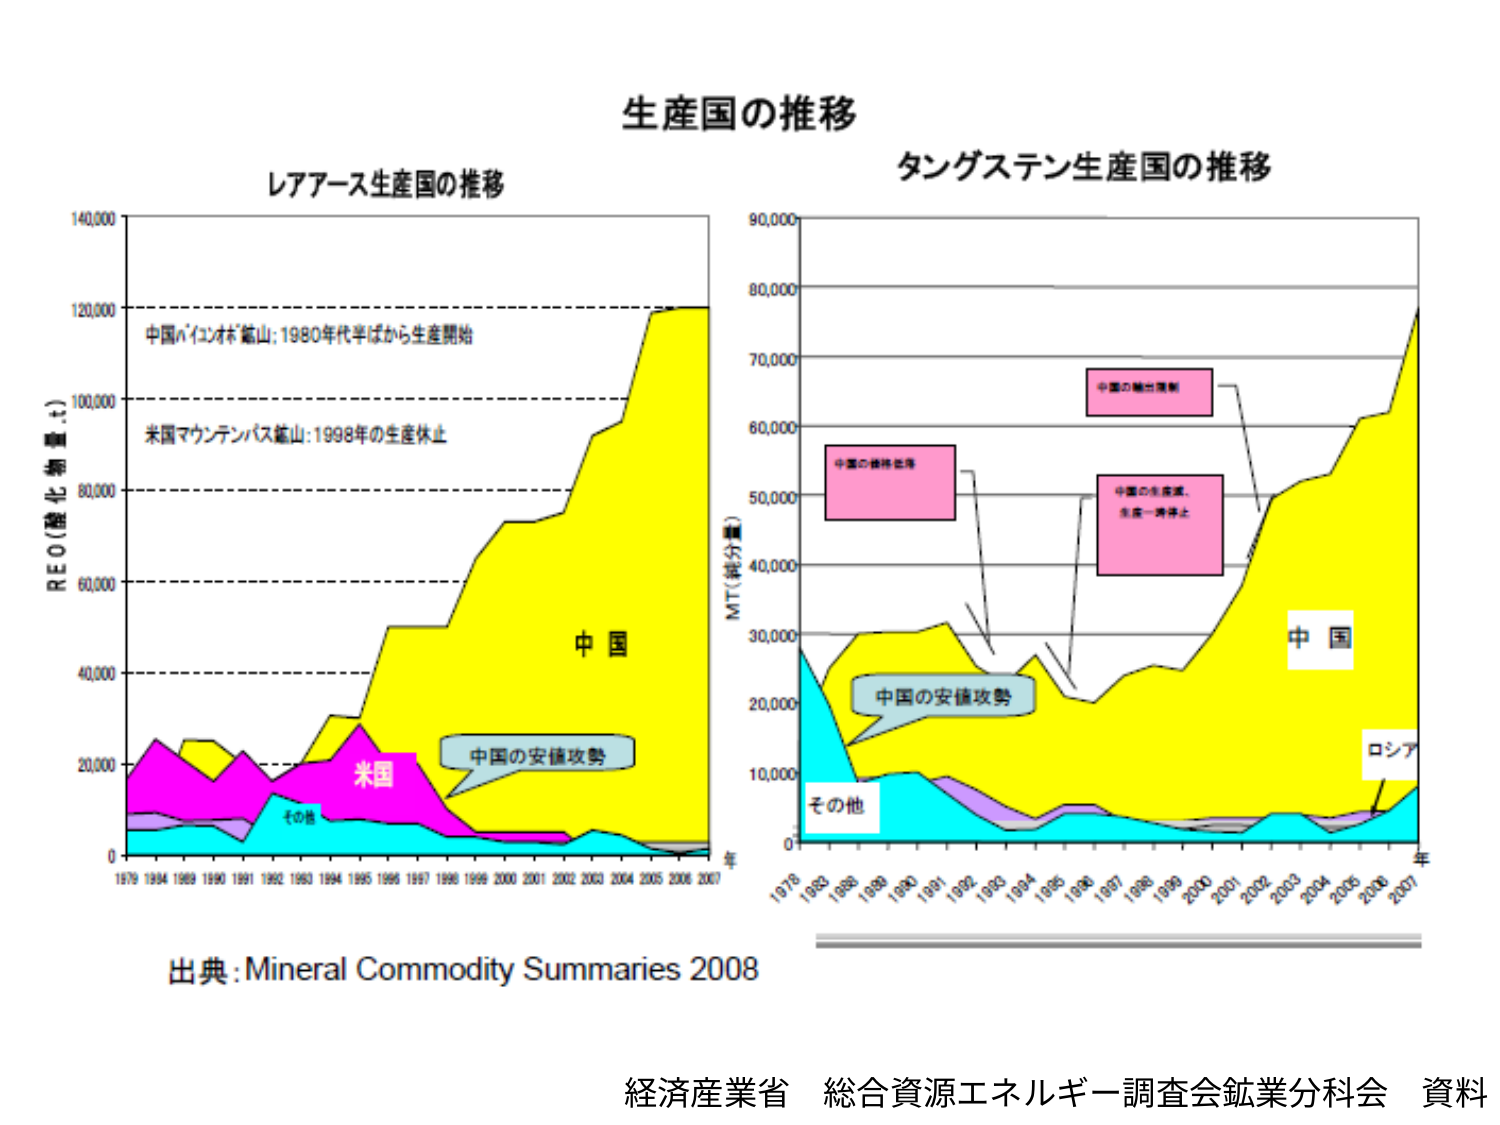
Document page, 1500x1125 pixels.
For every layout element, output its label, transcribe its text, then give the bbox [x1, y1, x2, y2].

text_box 経済産業省 総合資源エネルギー調査会鉱業分科会 資料 [609, 1064, 1500, 1120]
picture [6, 70, 1489, 1021]
